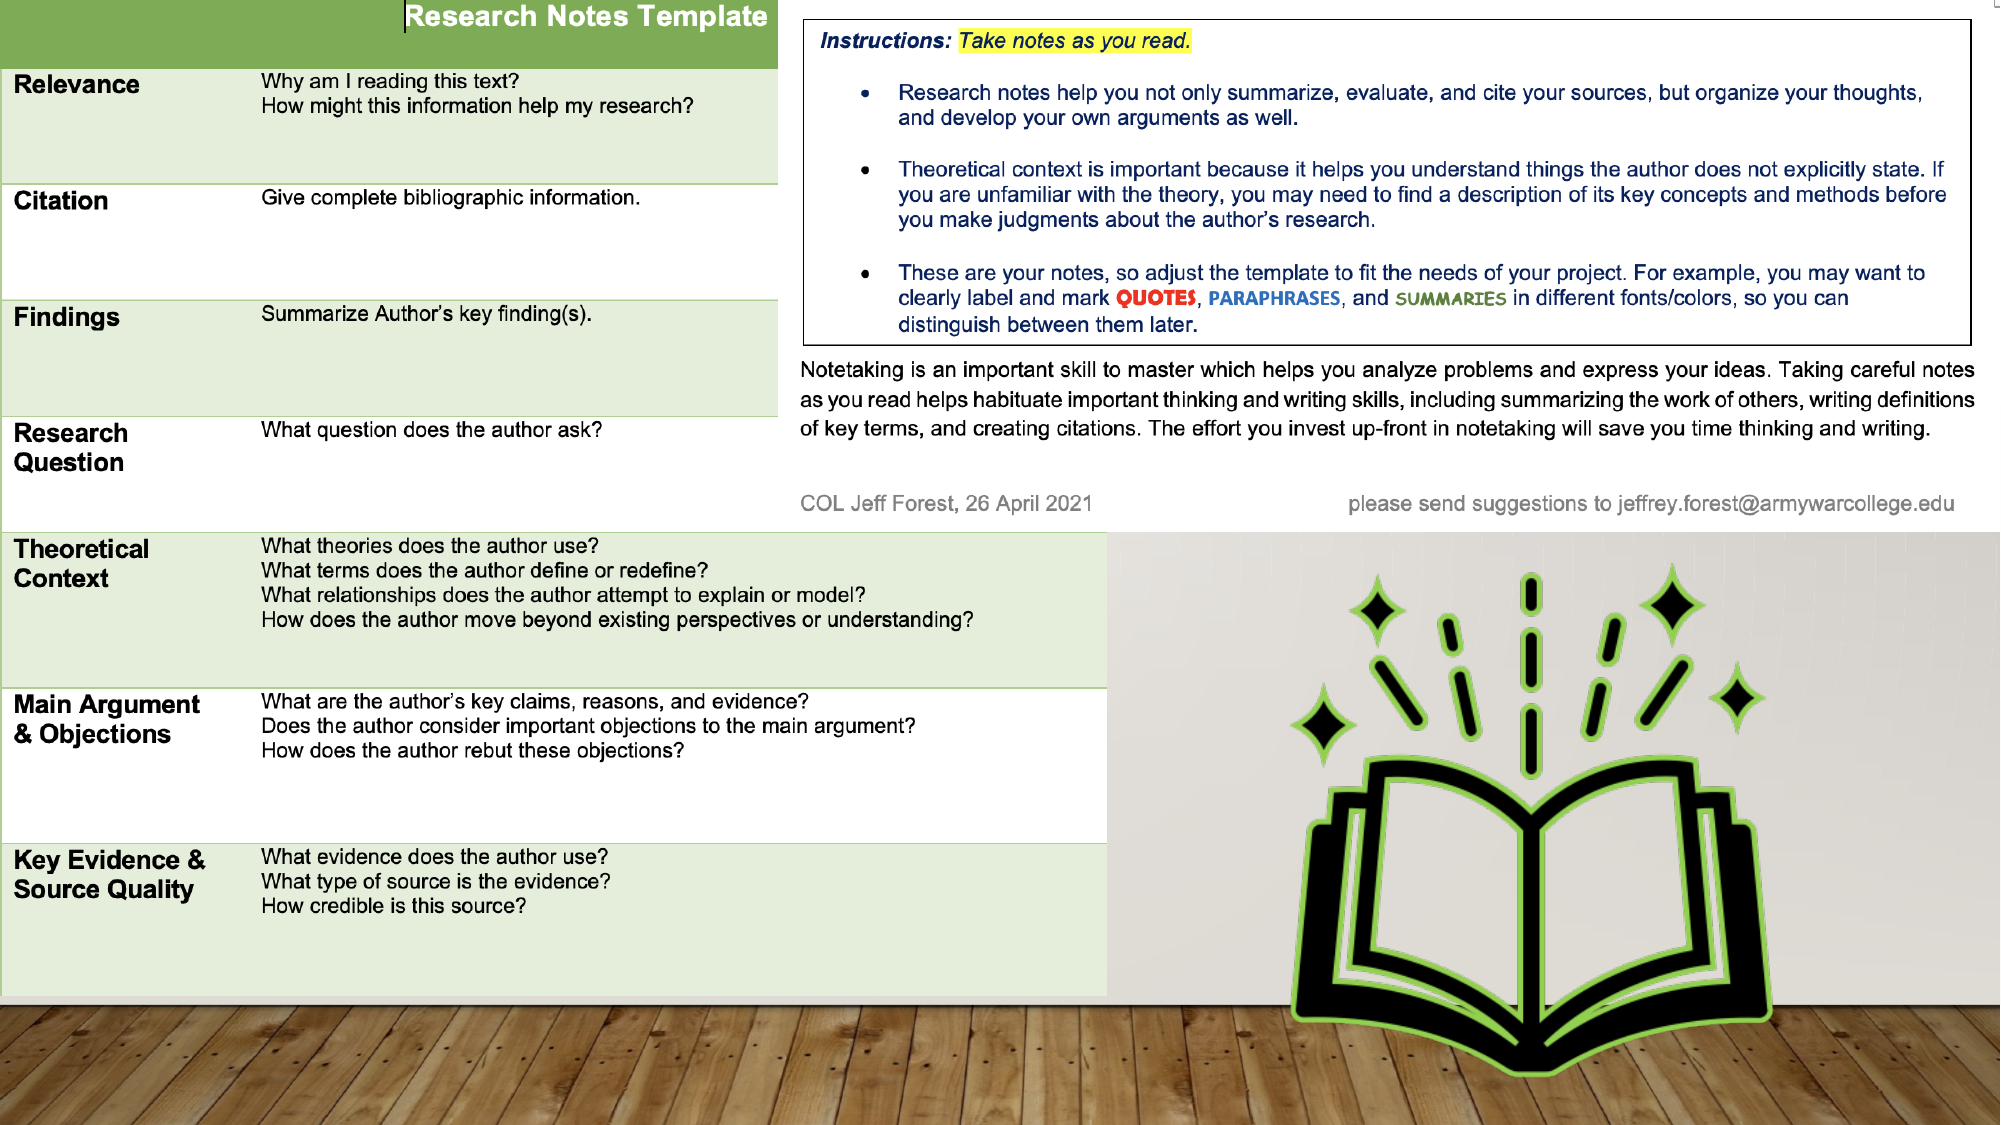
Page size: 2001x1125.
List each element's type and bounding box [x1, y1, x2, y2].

list [777, 0, 2000, 533]
picture [0, 562, 2000, 1125]
list [0, 0, 1107, 996]
